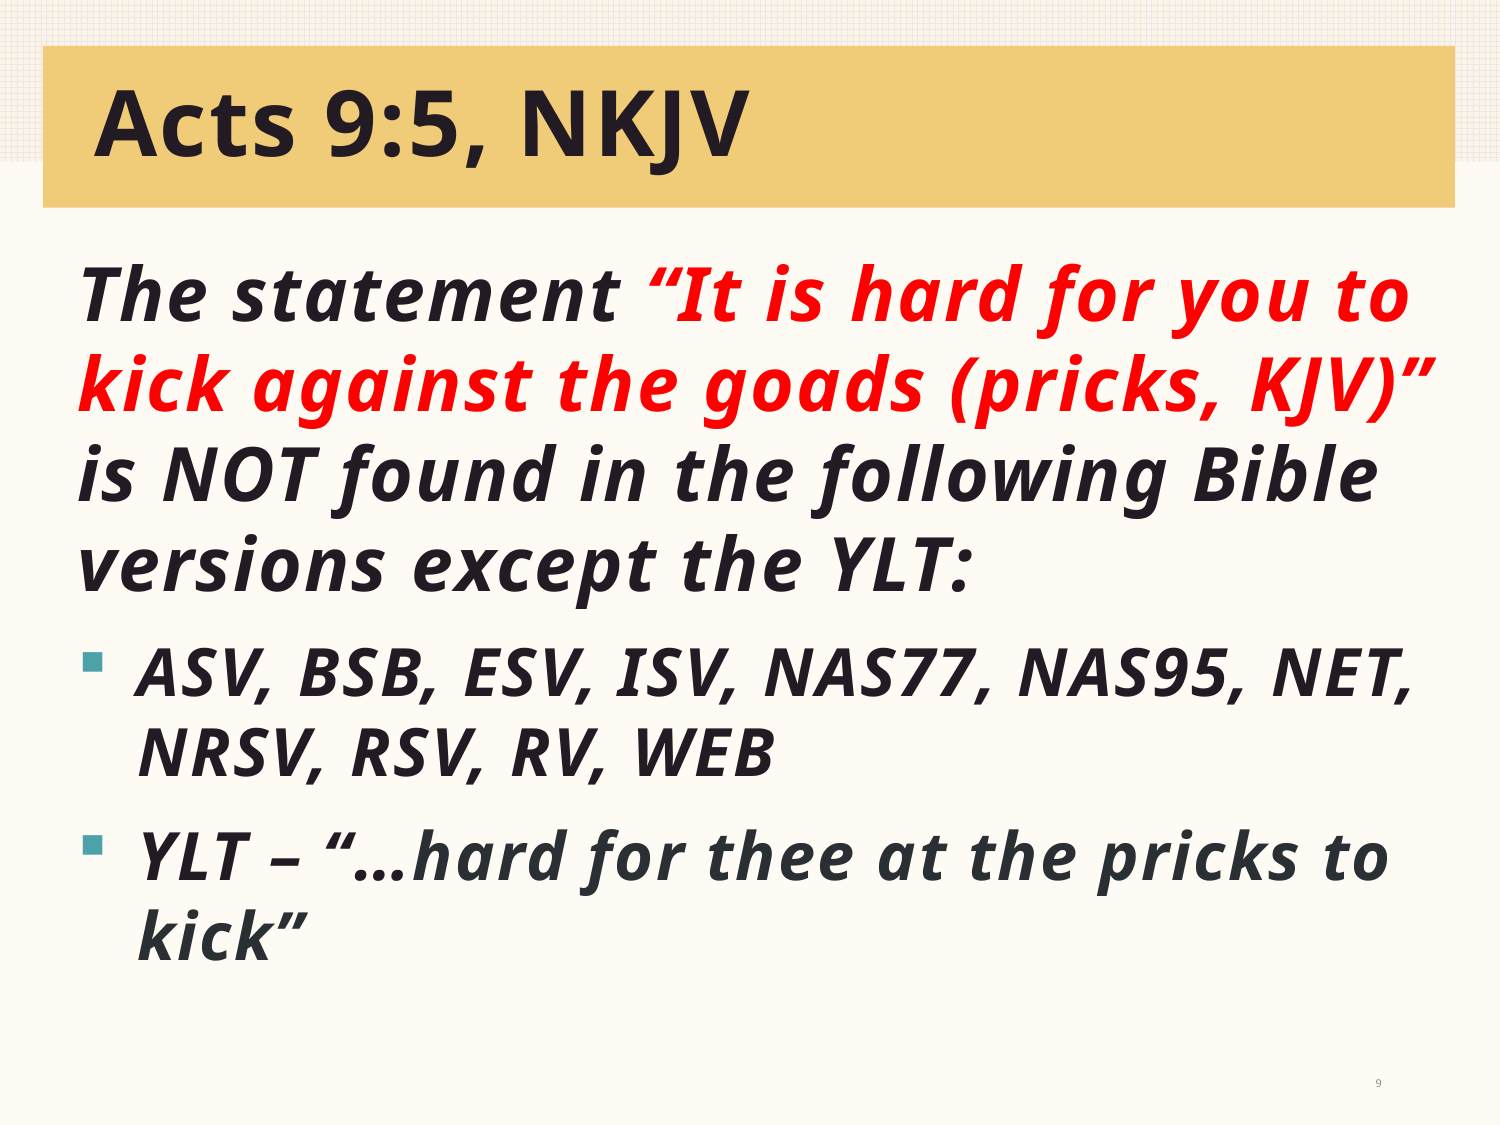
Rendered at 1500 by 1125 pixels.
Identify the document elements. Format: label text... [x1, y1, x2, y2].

title Acts 9:5, NKJV [79, 79, 1421, 176]
slide_number 9 [1059, 1065, 1397, 1103]
list The statement “It is hard for you to kick against the goads (pricks, KJV)” is NOT found in the following Bible versions except the YLT: ASV, BSB, ESV, ISV, NAS77, NAS95, NET, NRSV, RSV, RV, WEB YLT – “…hard for thee at the pricks to kick” [62, 239, 1500, 1066]
